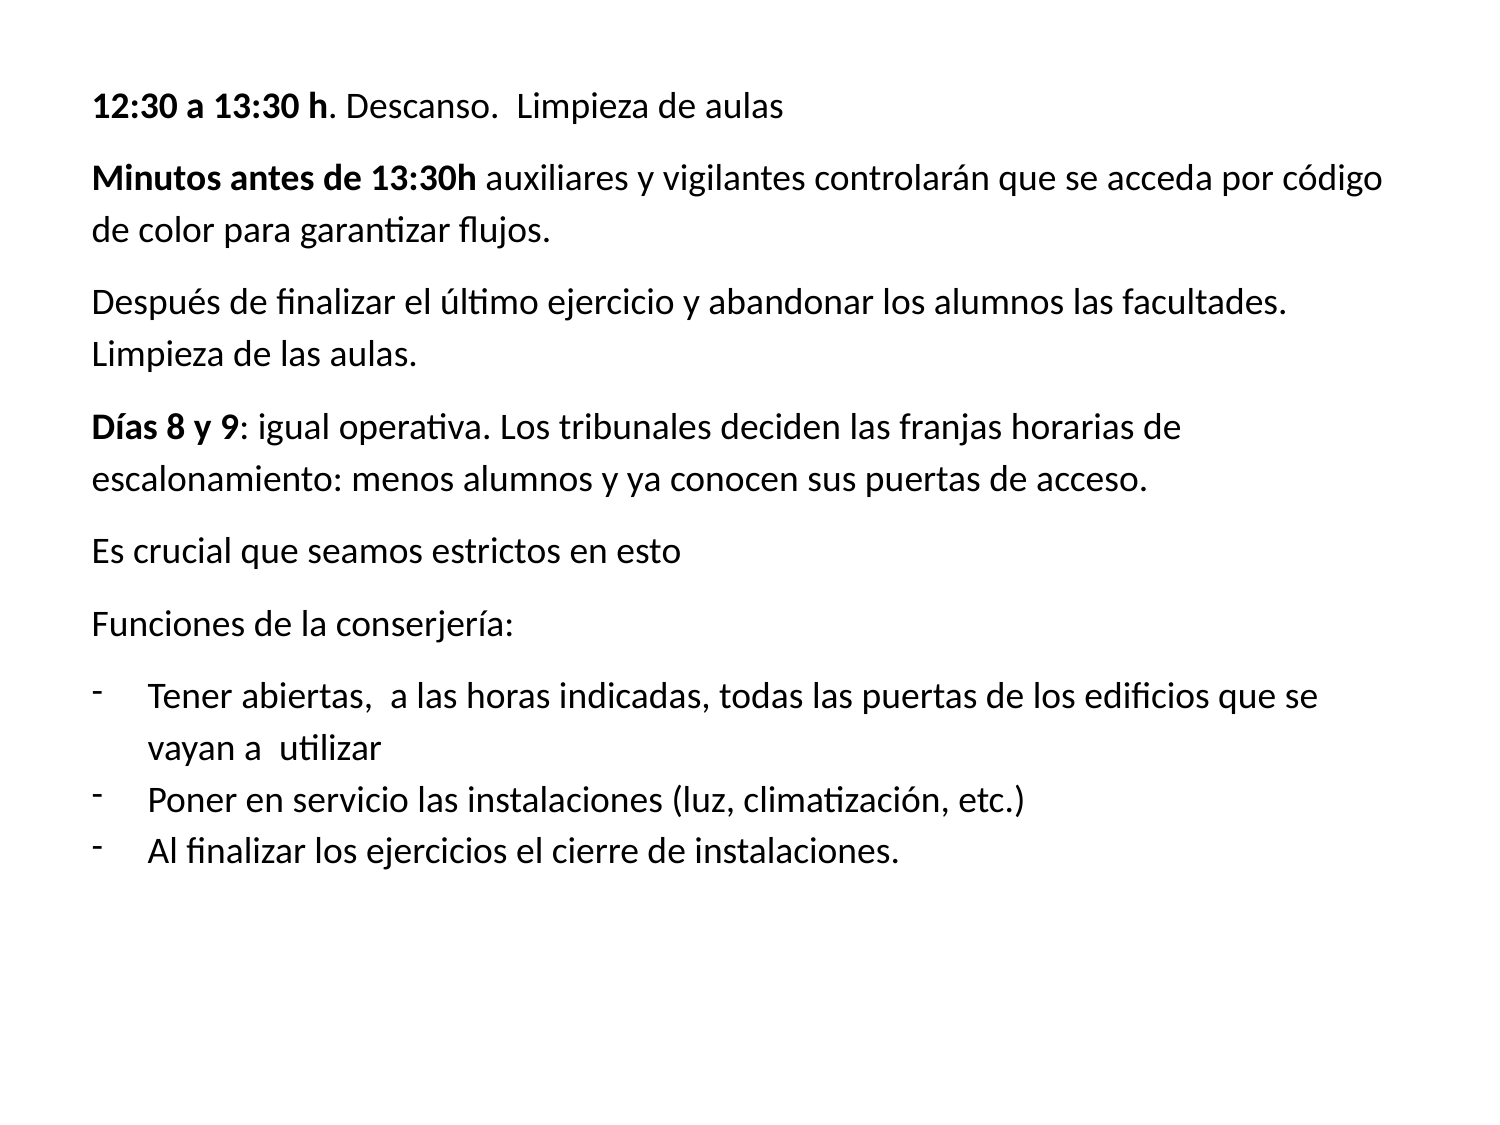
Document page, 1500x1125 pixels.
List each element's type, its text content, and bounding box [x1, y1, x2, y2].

text_box 12:30 a 13:30 h. Descanso. Limpieza de aulas Minutos antes de 13:30h auxiliares y vigilantes controlarán que se acceda por código de color para garantizar flujos. Después de finalizar el último ejercicio y abandonar los alumnos las facultades. Limpieza de las aulas. Días 8 y 9: igual operativa. Los tribunales deciden las franjas horarias de escalonamiento: menos alumnos y ya conocen sus puertas de acceso. Es crucial que seamos estrictos en esto Funciones de la conserjería: Tener abiertas, a las horas indicadas, todas las puertas de los edificios que se vayan a utilizar Poner en servicio las instalaciones (luz, climatización, etc.) Al finalizar los ejercicios el cierre de instalaciones. [76, 66, 1424, 879]
